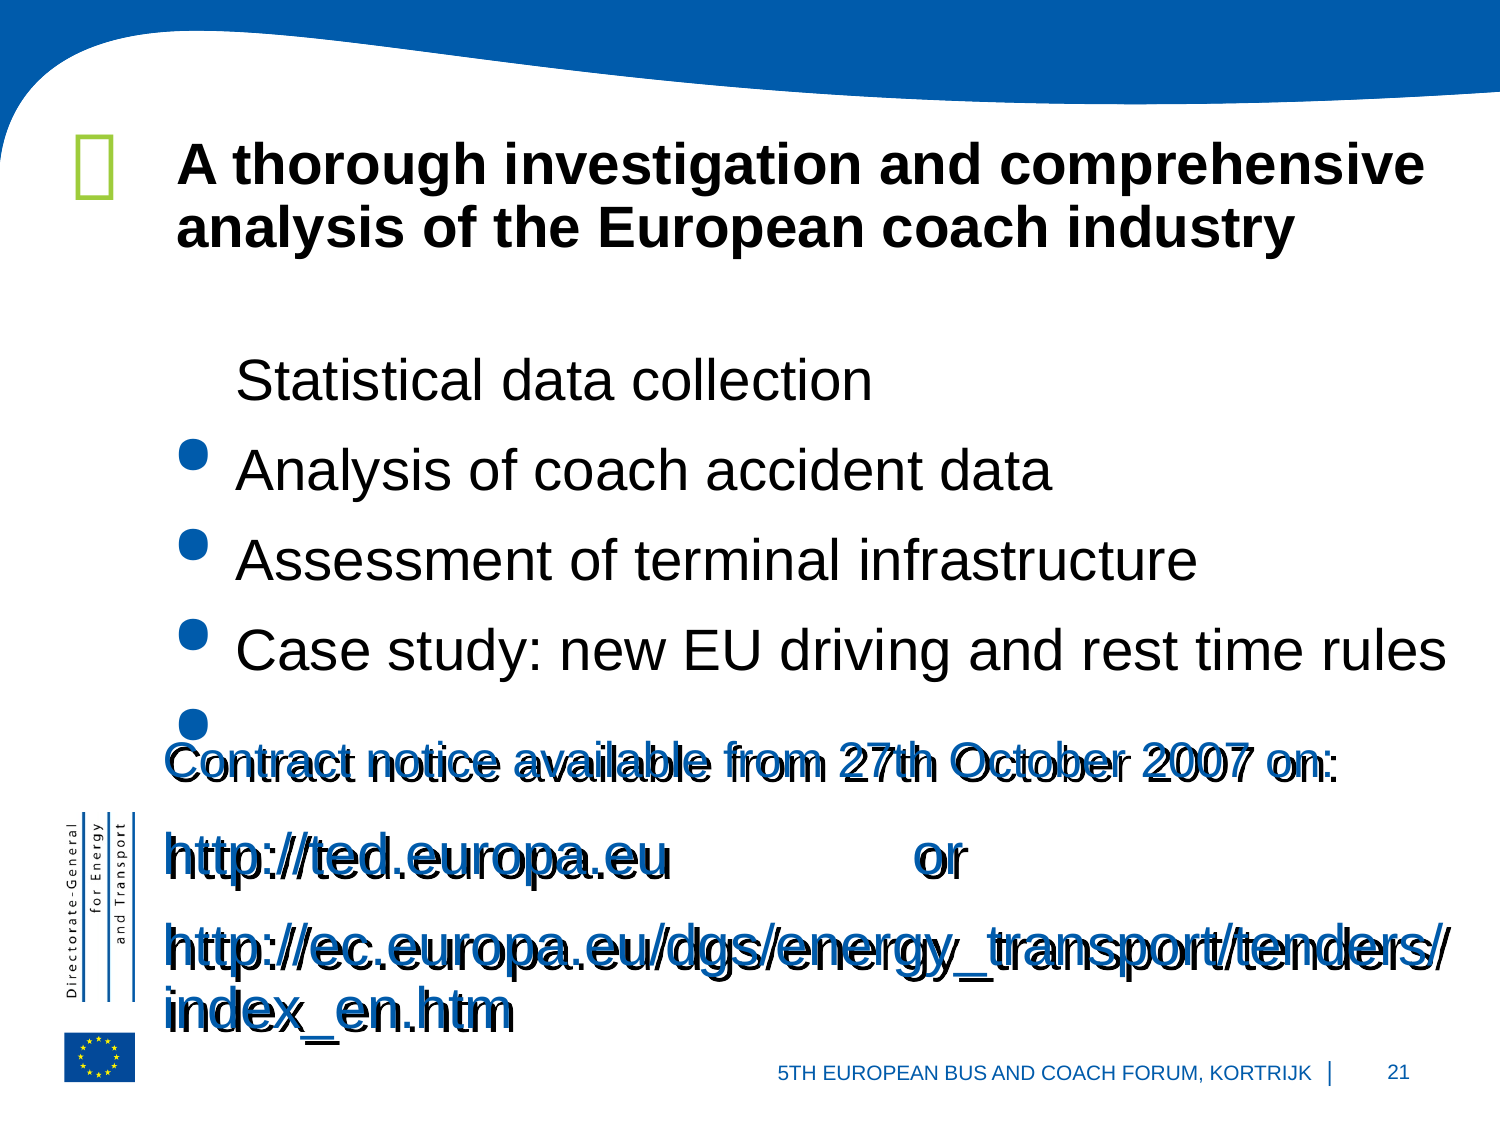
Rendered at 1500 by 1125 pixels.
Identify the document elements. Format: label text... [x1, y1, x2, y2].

text_box http://ec.europa.eu/dgs/energy_transport/tenders/ index_en.htm [147, 1019, 1477, 1125]
title A thorough investigation and comprehensive analysis of the European coach industry [160, 126, 1448, 298]
text_box Contract notice available from 27th October 2007 on: [147, 597, 1477, 925]
list Statistical data collection Analysis of coach accident data Assessment of terminal infrastructure Case study: new EU driving and rest time rules [147, 314, 1483, 929]
text_box http://ted.europa.eu or [147, 925, 1477, 1019]
picture [64, 812, 135, 1002]
